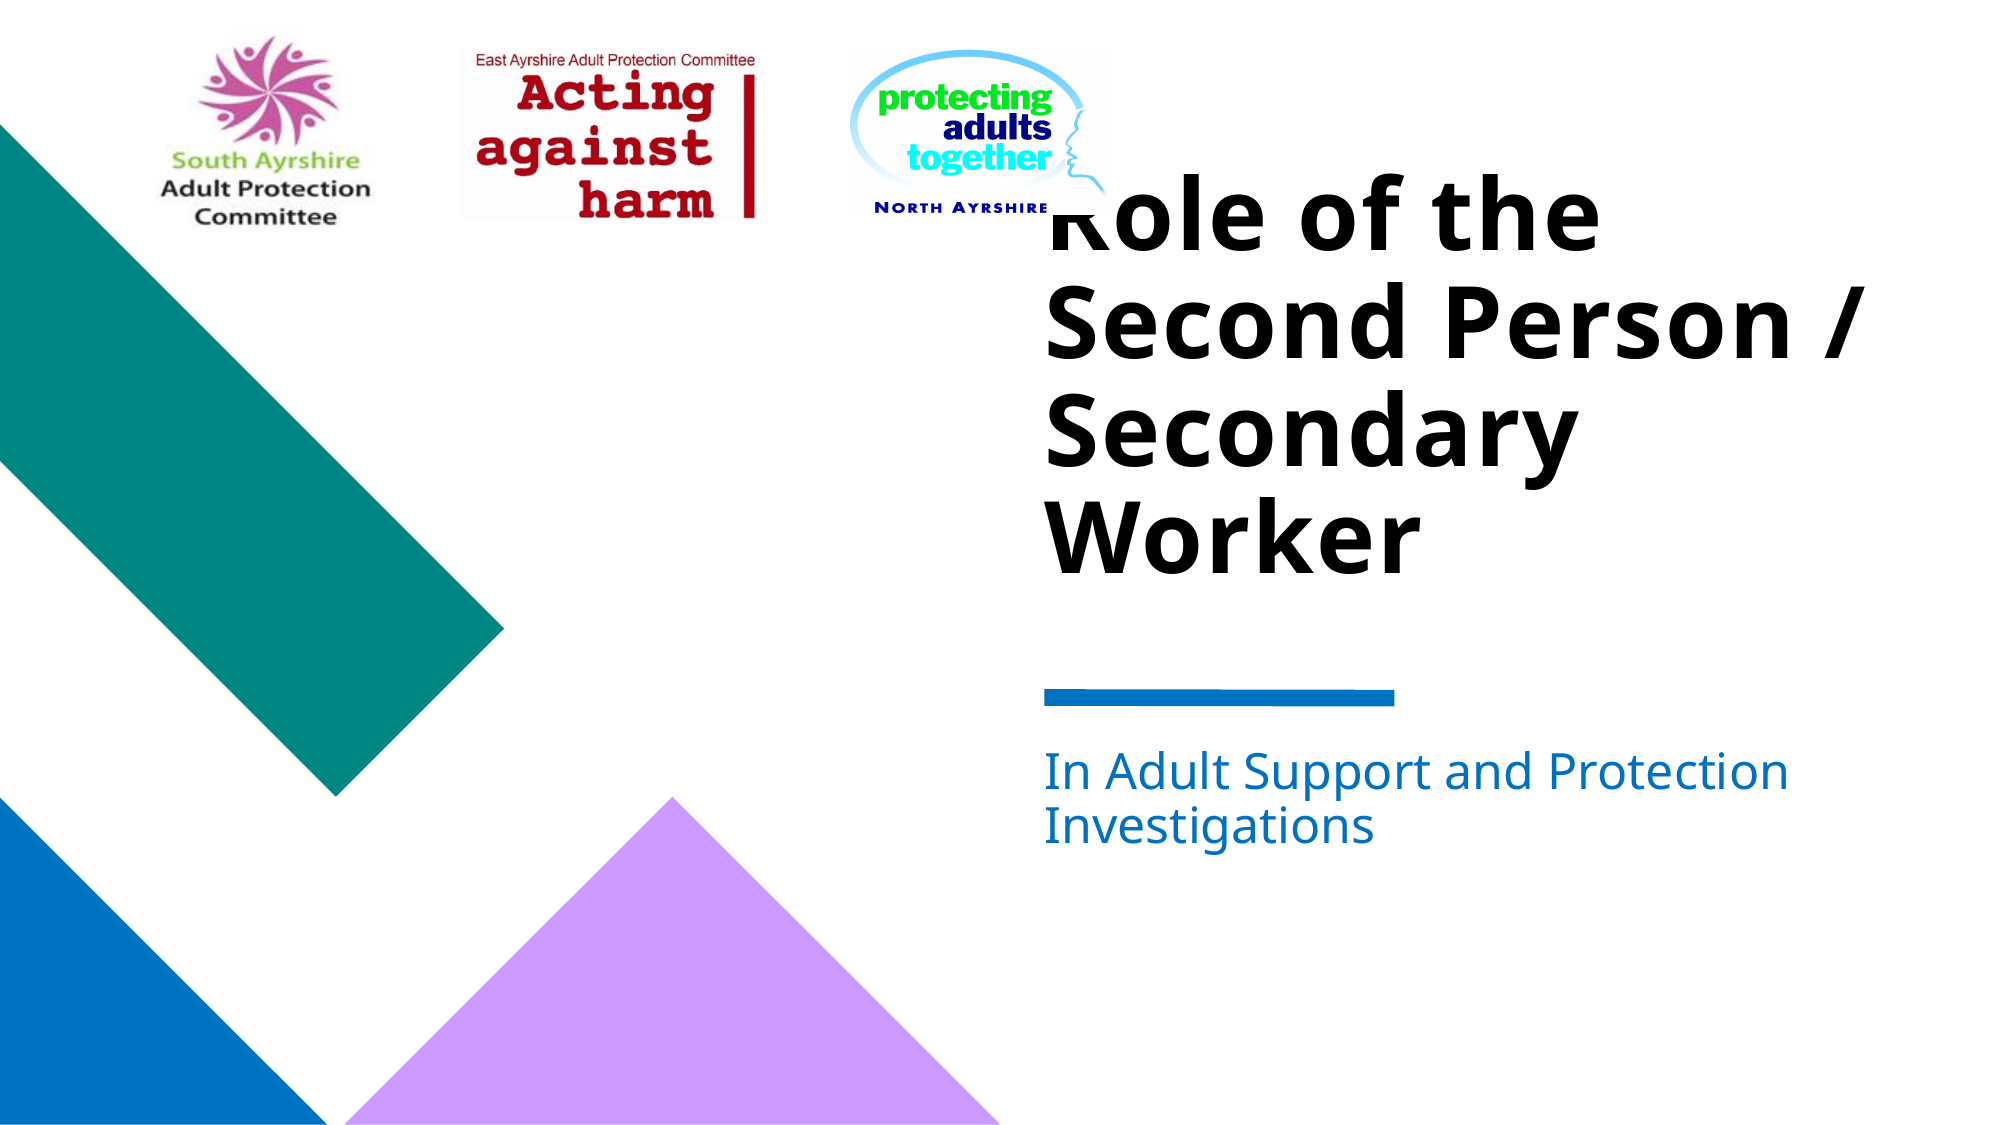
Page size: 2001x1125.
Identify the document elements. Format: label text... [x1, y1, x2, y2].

list In Adult Support and Protection Investigations [1044, 746, 1946, 903]
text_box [144, 25, 1108, 240]
title Role of the Second Person / Secondary Worker [1044, 347, 1946, 596]
